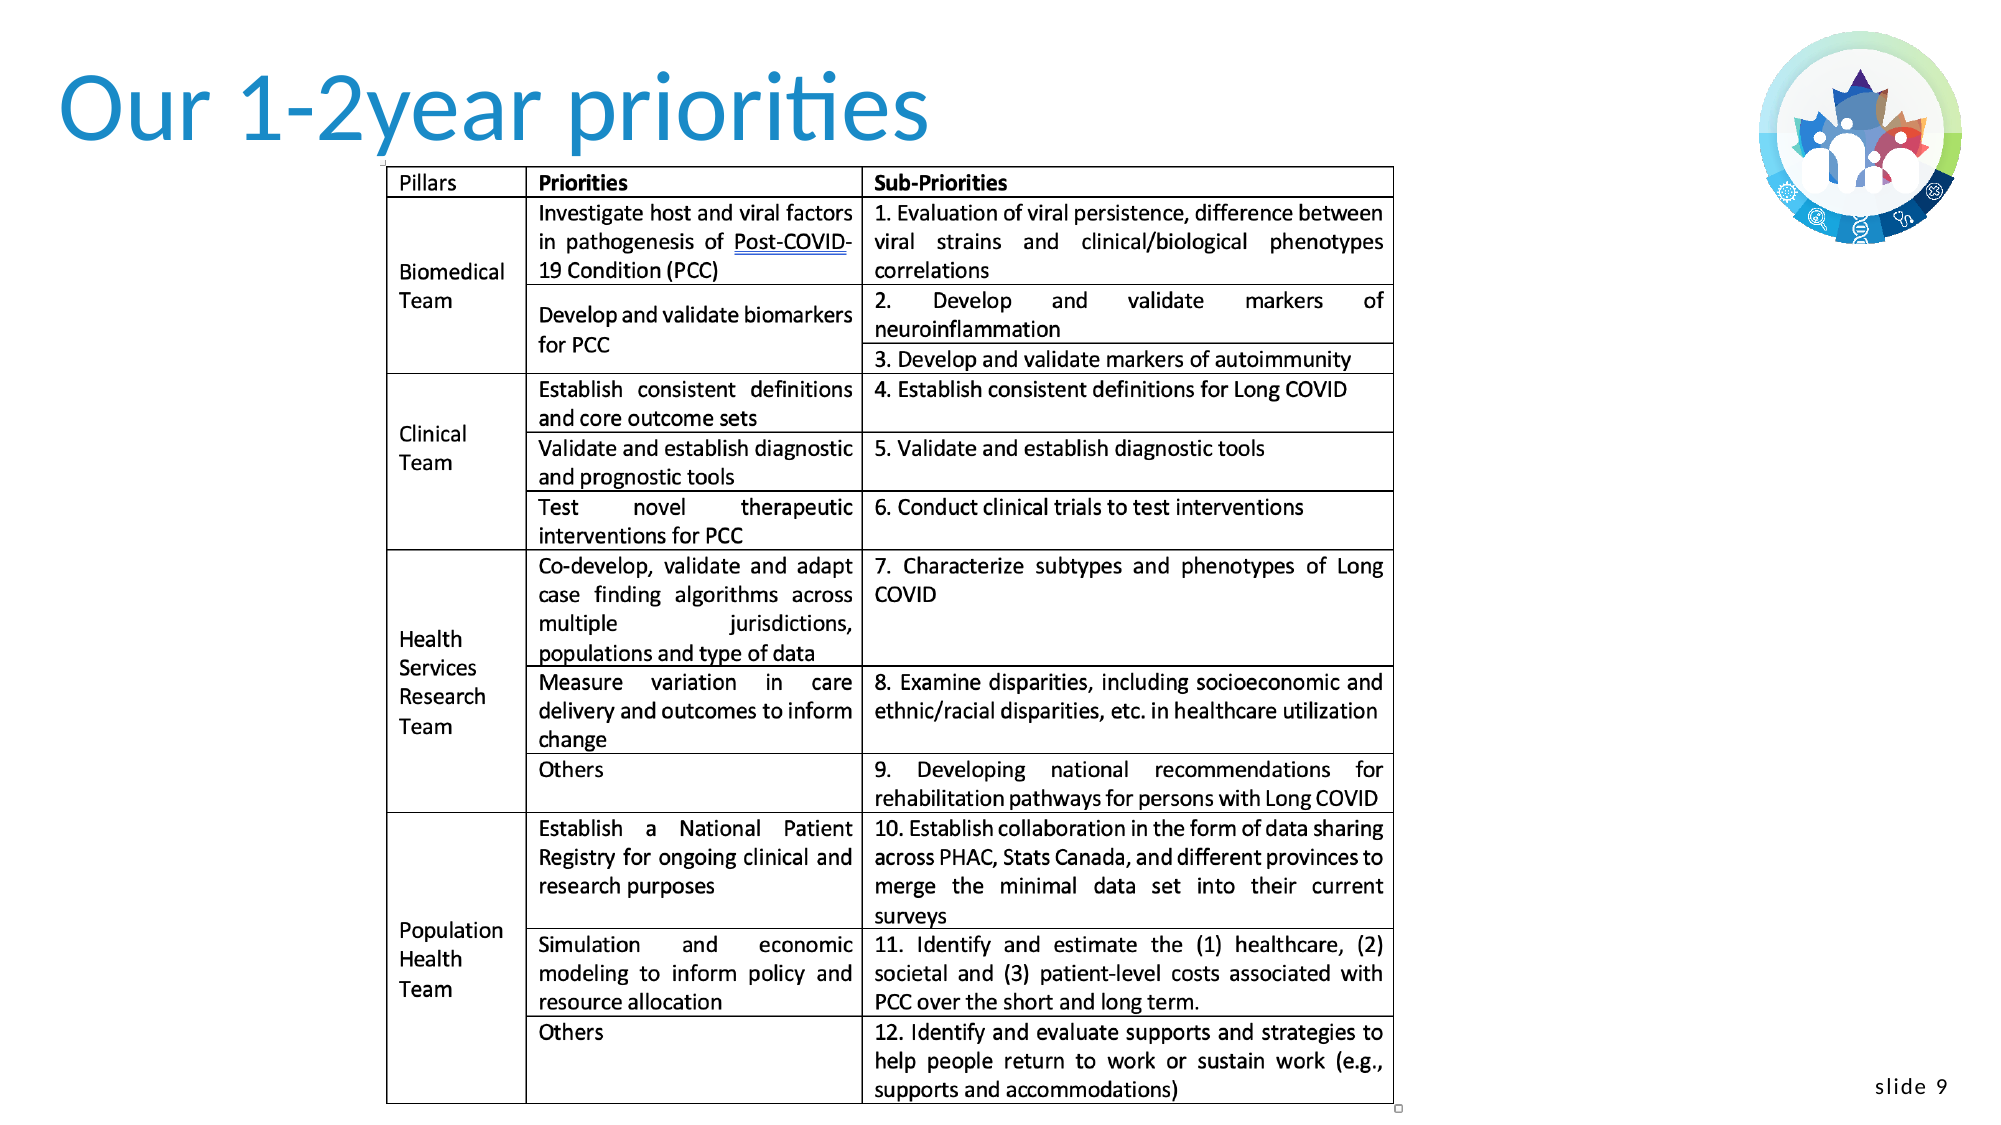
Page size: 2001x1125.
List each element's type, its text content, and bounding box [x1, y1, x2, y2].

picture [380, 160, 1404, 1114]
title Our 1-2year priorities [59, 56, 1725, 161]
picture [1745, 22, 1980, 254]
